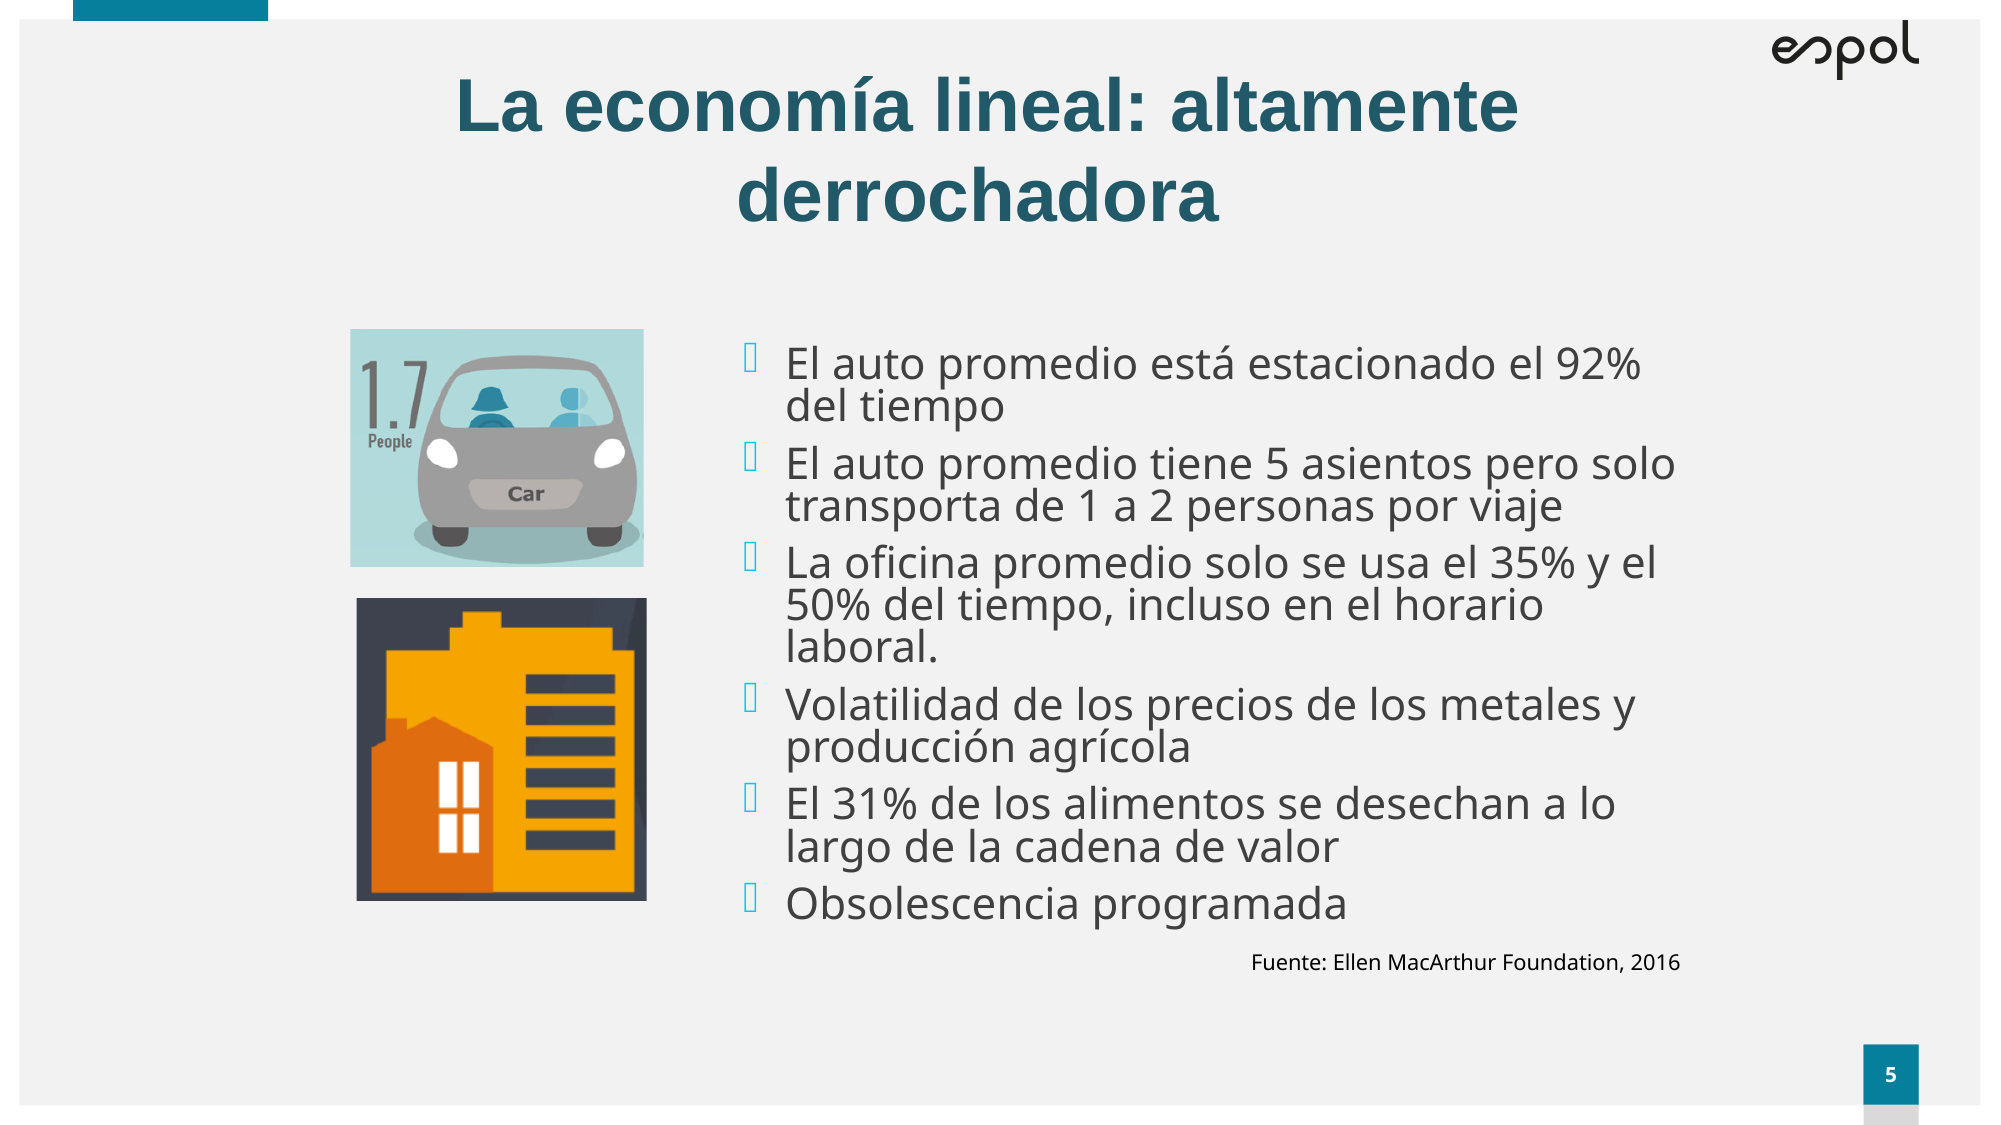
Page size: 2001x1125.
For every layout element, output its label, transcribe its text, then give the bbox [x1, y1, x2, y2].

picture [1772, 20, 1919, 80]
text_box La economía lineal: altamente derrochadora [226, 48, 1750, 244]
picture [356, 598, 647, 901]
text_box Fuente: Ellen MacArthur Foundation, 2016 [1236, 940, 1750, 982]
picture [350, 329, 644, 567]
text_box El auto promedio está estacionado el 92% del tiempo El auto promedio tiene 5 asientos pero solo transporta de 1 a 2 personas por viaje La oficina promedio solo se usa el 35% y el 50% del tiempo, incluso en el horario laboral. Volatilidad de los precios de los metales y producción agrícola El 31% de los alimentos se desechan a lo largo de la cadena de valor Obsolescencia programada [728, 338, 1709, 994]
